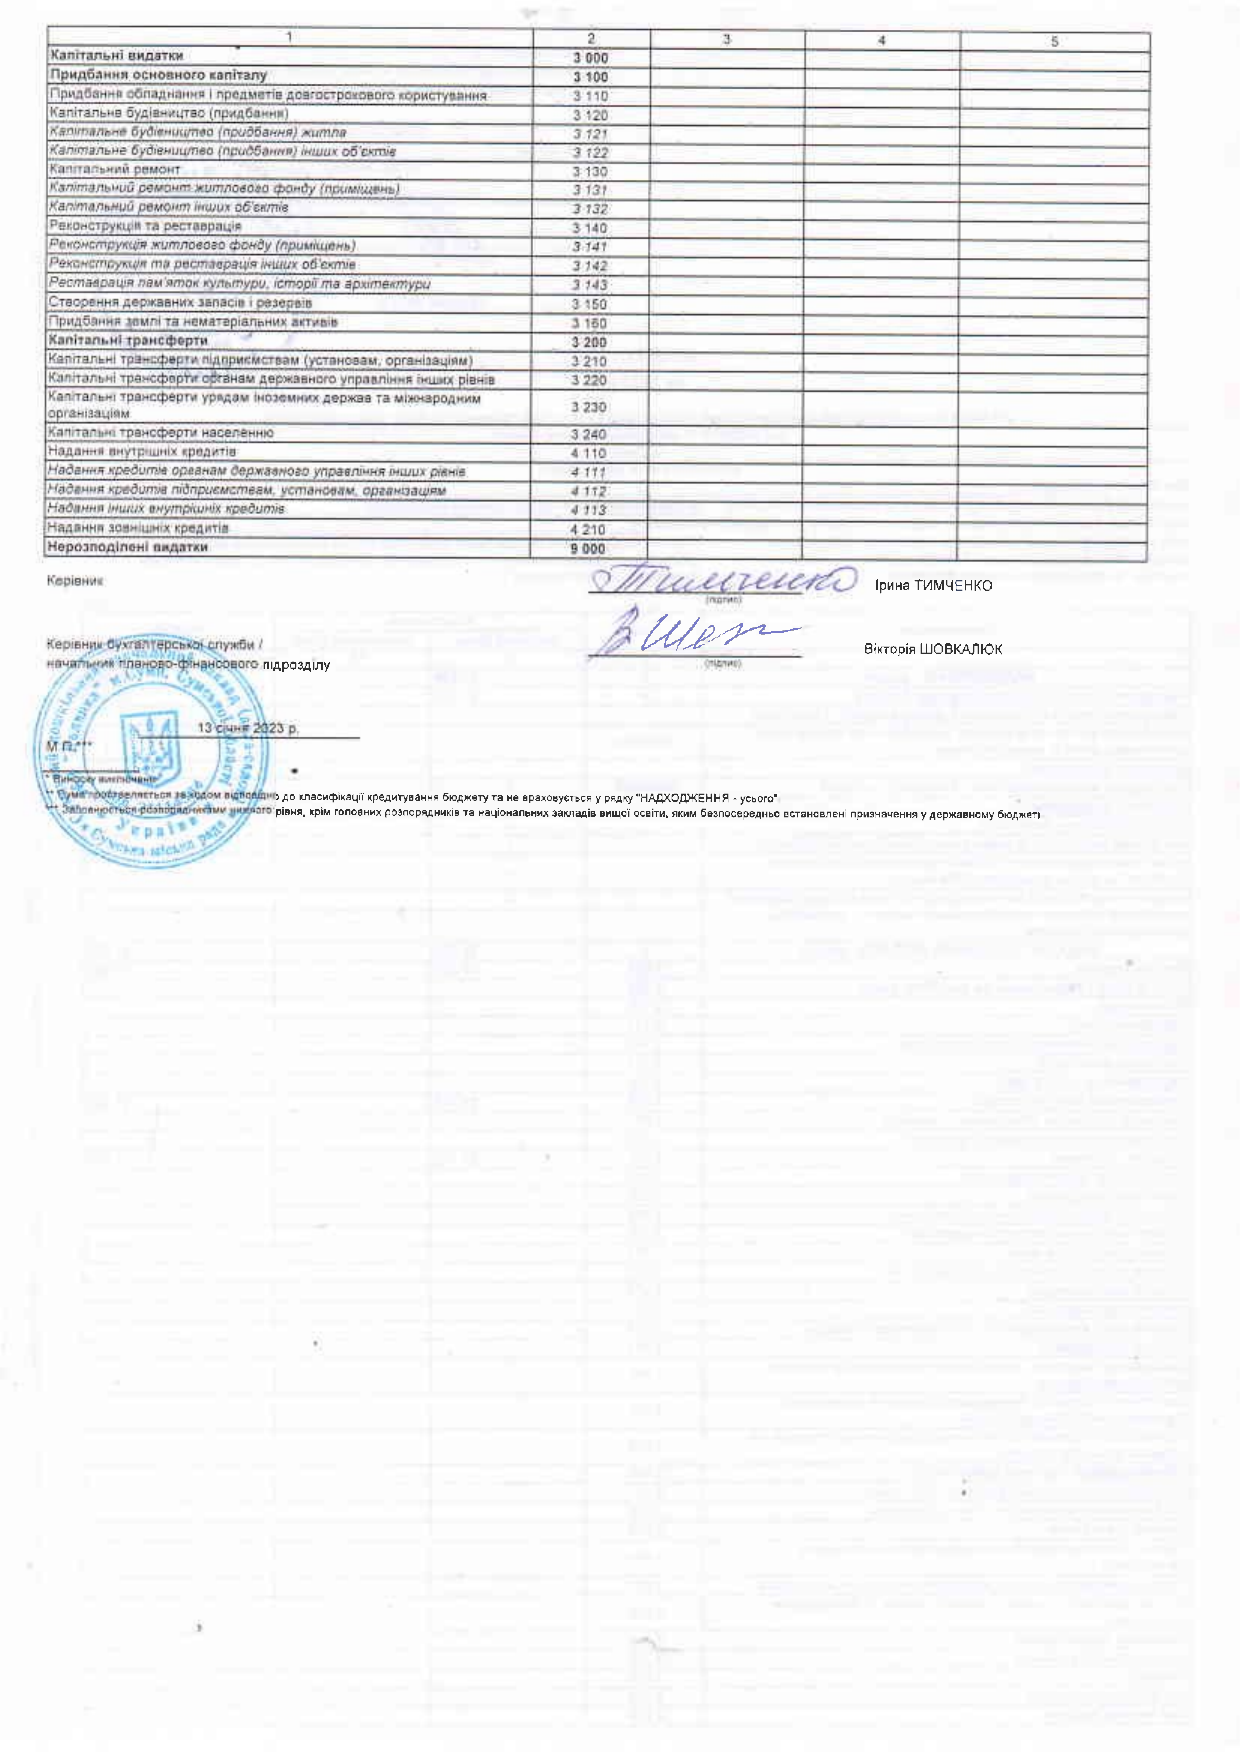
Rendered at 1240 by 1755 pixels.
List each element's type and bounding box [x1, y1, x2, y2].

text_box [257, 614, 1045, 821]
picture [0, 0, 1240, 1753]
